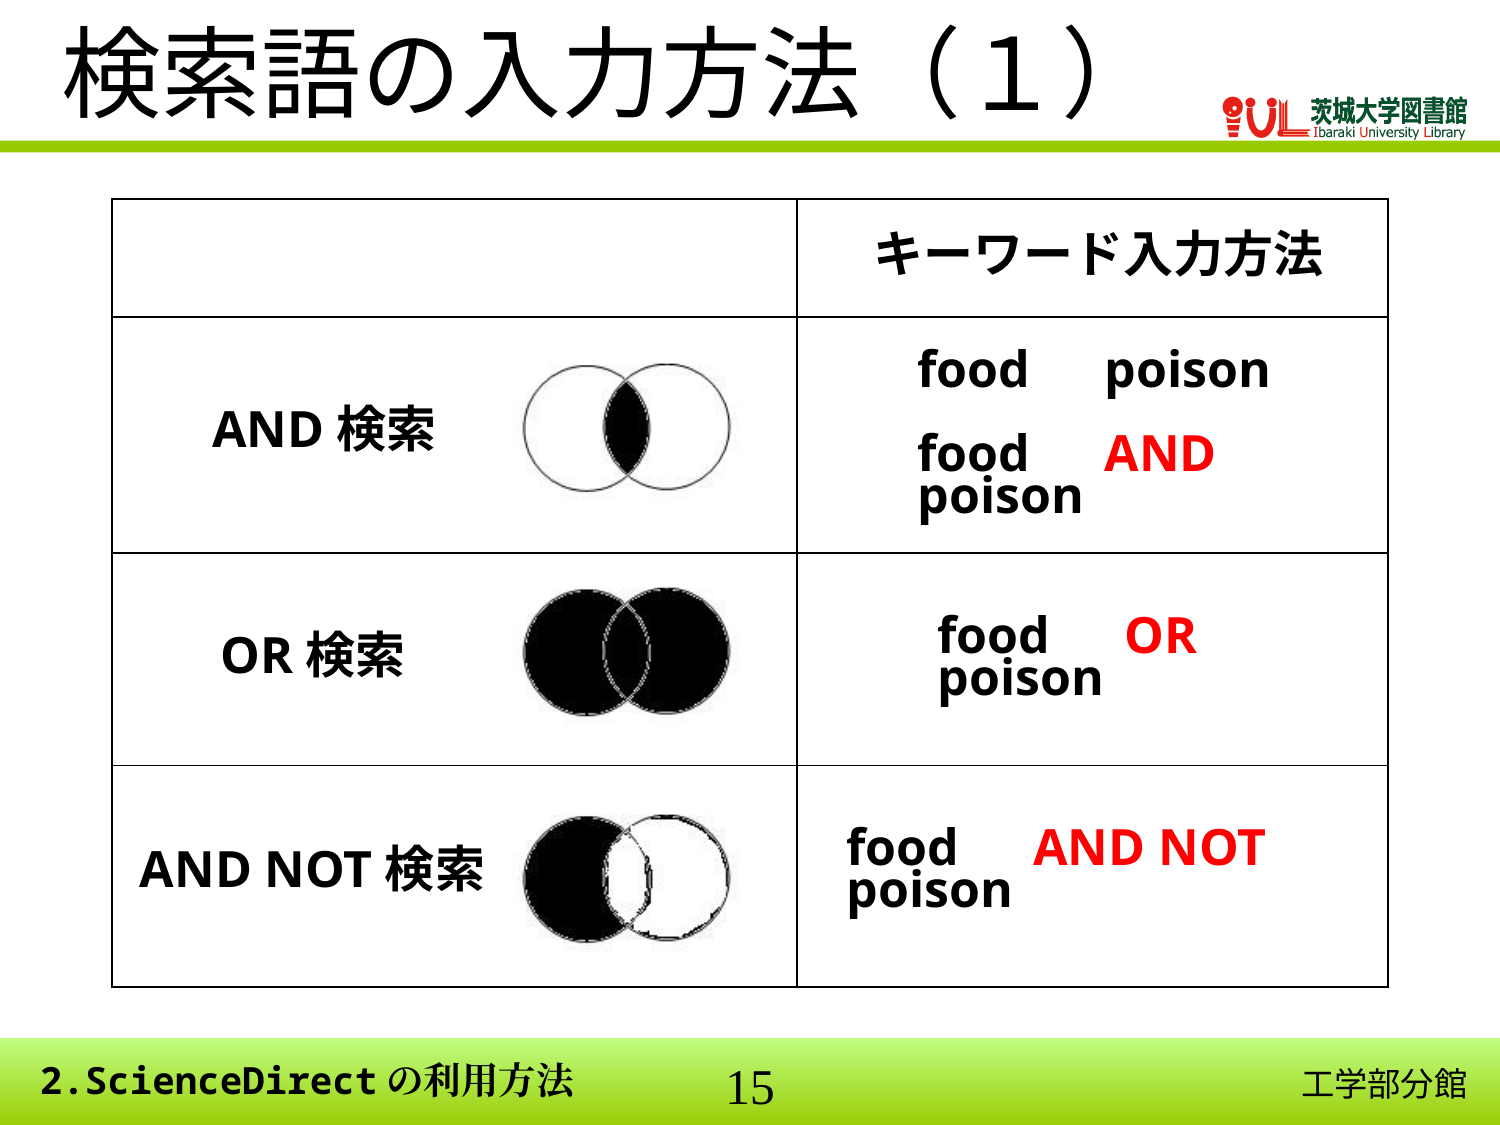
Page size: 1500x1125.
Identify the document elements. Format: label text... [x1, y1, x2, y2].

text_box AND NOT検索 [124, 860, 496, 901]
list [501, 359, 762, 503]
table_cell [113, 554, 796, 765]
picture [1284, 94, 1471, 140]
table_header [798, 200, 1387, 316]
text_box AND検索 [194, 420, 455, 460]
table_cell [798, 554, 1387, 765]
text_box 2.ScienceDirectの利用方法 [5, 1072, 609, 1106]
table_cell [113, 766, 796, 986]
text_box food OR poison [879, 612, 1329, 711]
table_cell [113, 318, 796, 552]
text_box food AND NOT poison [824, 824, 1363, 924]
table_cell [798, 766, 1387, 986]
text_box food poison food AND poison [844, 346, 1365, 530]
picture [501, 572, 775, 751]
table_cell [798, 318, 1387, 552]
table_header [113, 200, 796, 316]
title 検索語の入力方法（１） [0, 0, 1284, 141]
text_box OR検索 [183, 646, 443, 686]
text_box キーワード入力方法 [844, 245, 1353, 285]
picture [501, 785, 775, 963]
